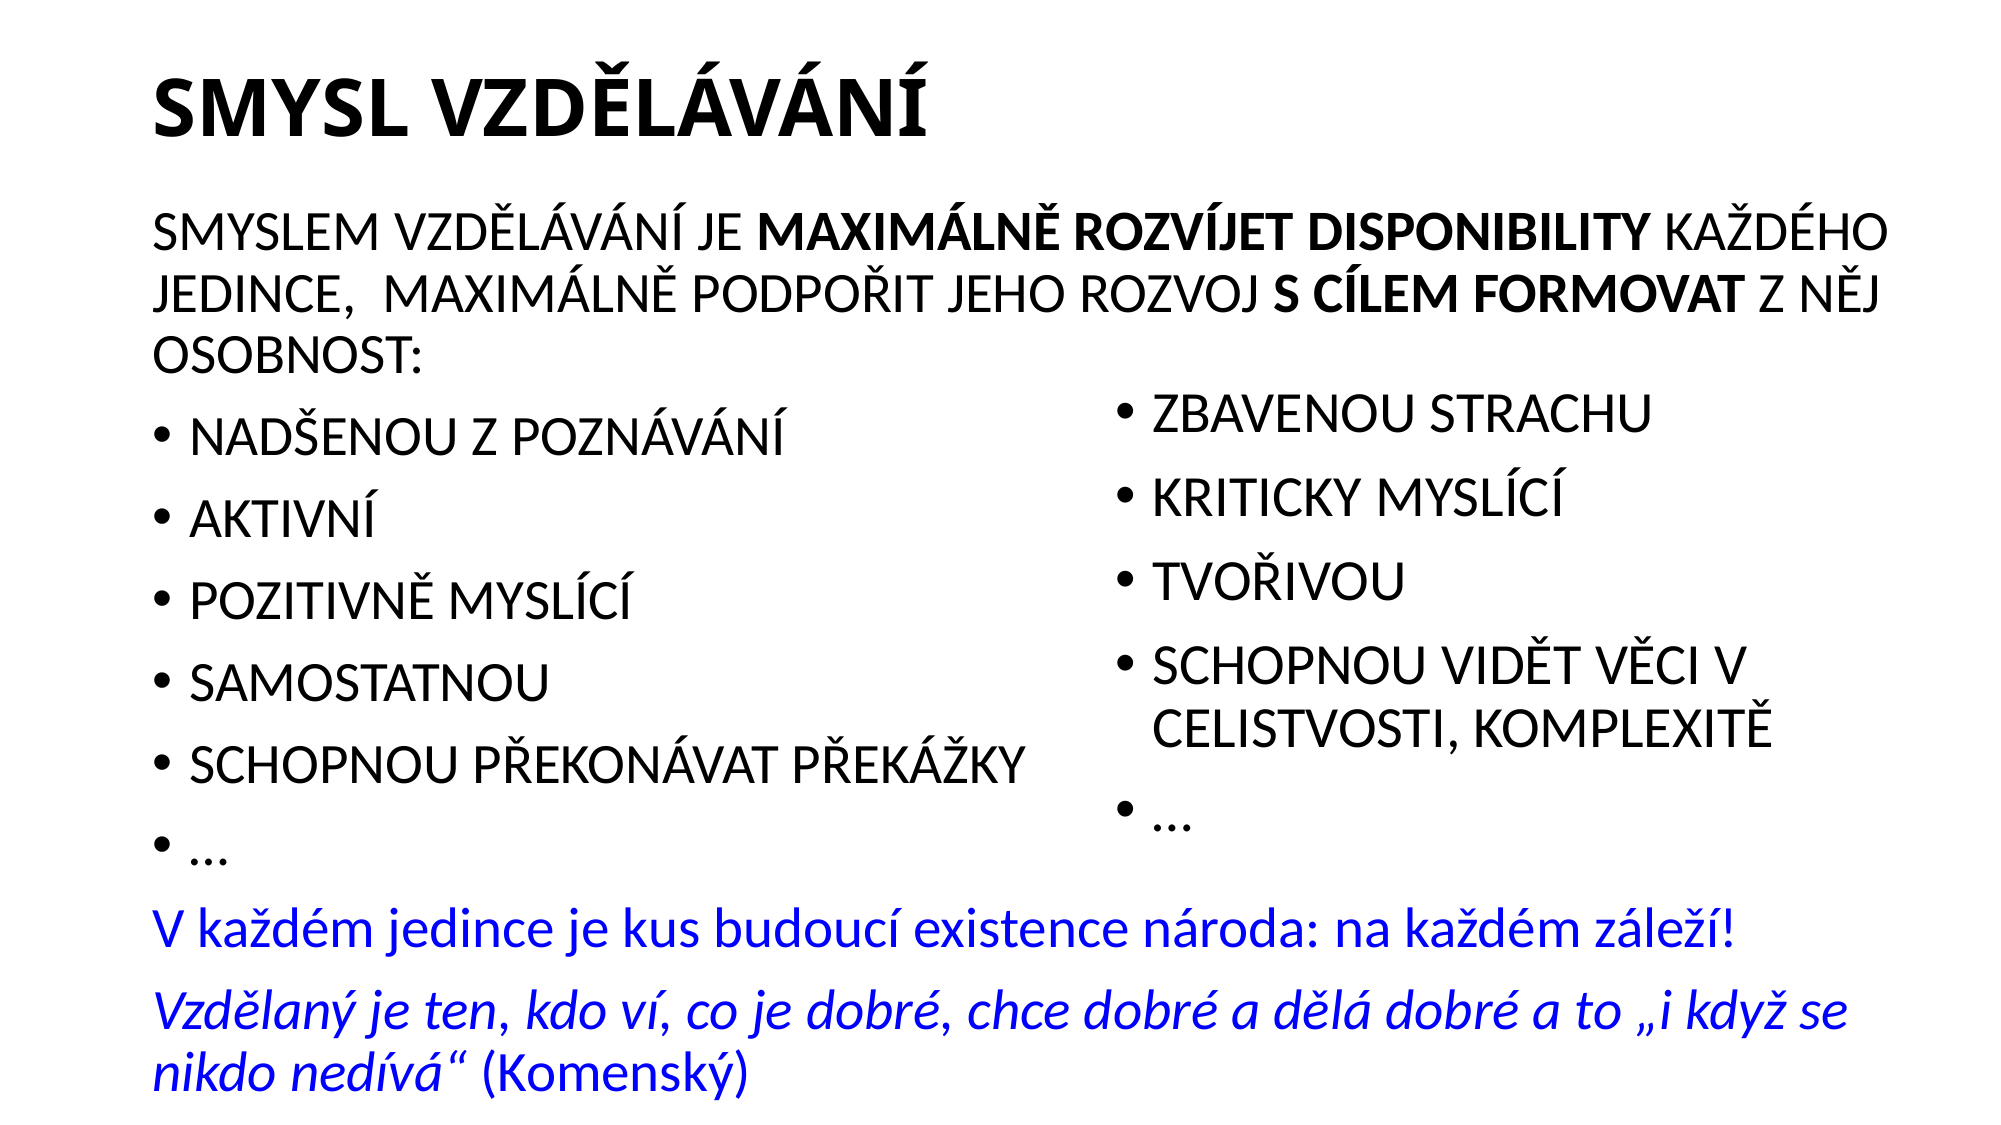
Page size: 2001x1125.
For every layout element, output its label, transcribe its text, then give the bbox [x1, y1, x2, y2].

text_box ZBAVENOU STRACHU KRITICKY MYSLÍCÍ TVOŘIVOU SCHOPNOU VIDĚT VĚCI V CELISTVOSTI, KOMPLEXITĚ … [1100, 375, 1891, 917]
list SMYSLEM VZDĚLÁVÁNÍ JE MAXIMÁLNĚ ROZVÍJET DISPONIBILITY KAŽDÉHO JEDINCE, MAXIMÁLNĚ PODPOŘIT JEHO ROZVOJ S CÍLEM FORMOVAT Z NĚJ OSOBNOST: NADŠENOU Z POZNÁVÁNÍ AKTIVNÍ POZITIVNĚ MYSLÍCÍ SAMOSTATNOU SCHOPNOU PŘEKONÁVAT PŘEKÁŽKY … V každém jedince je kus budoucí existence národa: na každém záleží! Vzdělaný je ten, kdo ví, co je dobré, chce dobré a dělá dobré a to „i když se nikdo nedívá“ (Komenský) [137, 193, 2000, 1112]
title SMYSL VZDĚLÁVÁNÍ [137, 59, 1863, 162]
